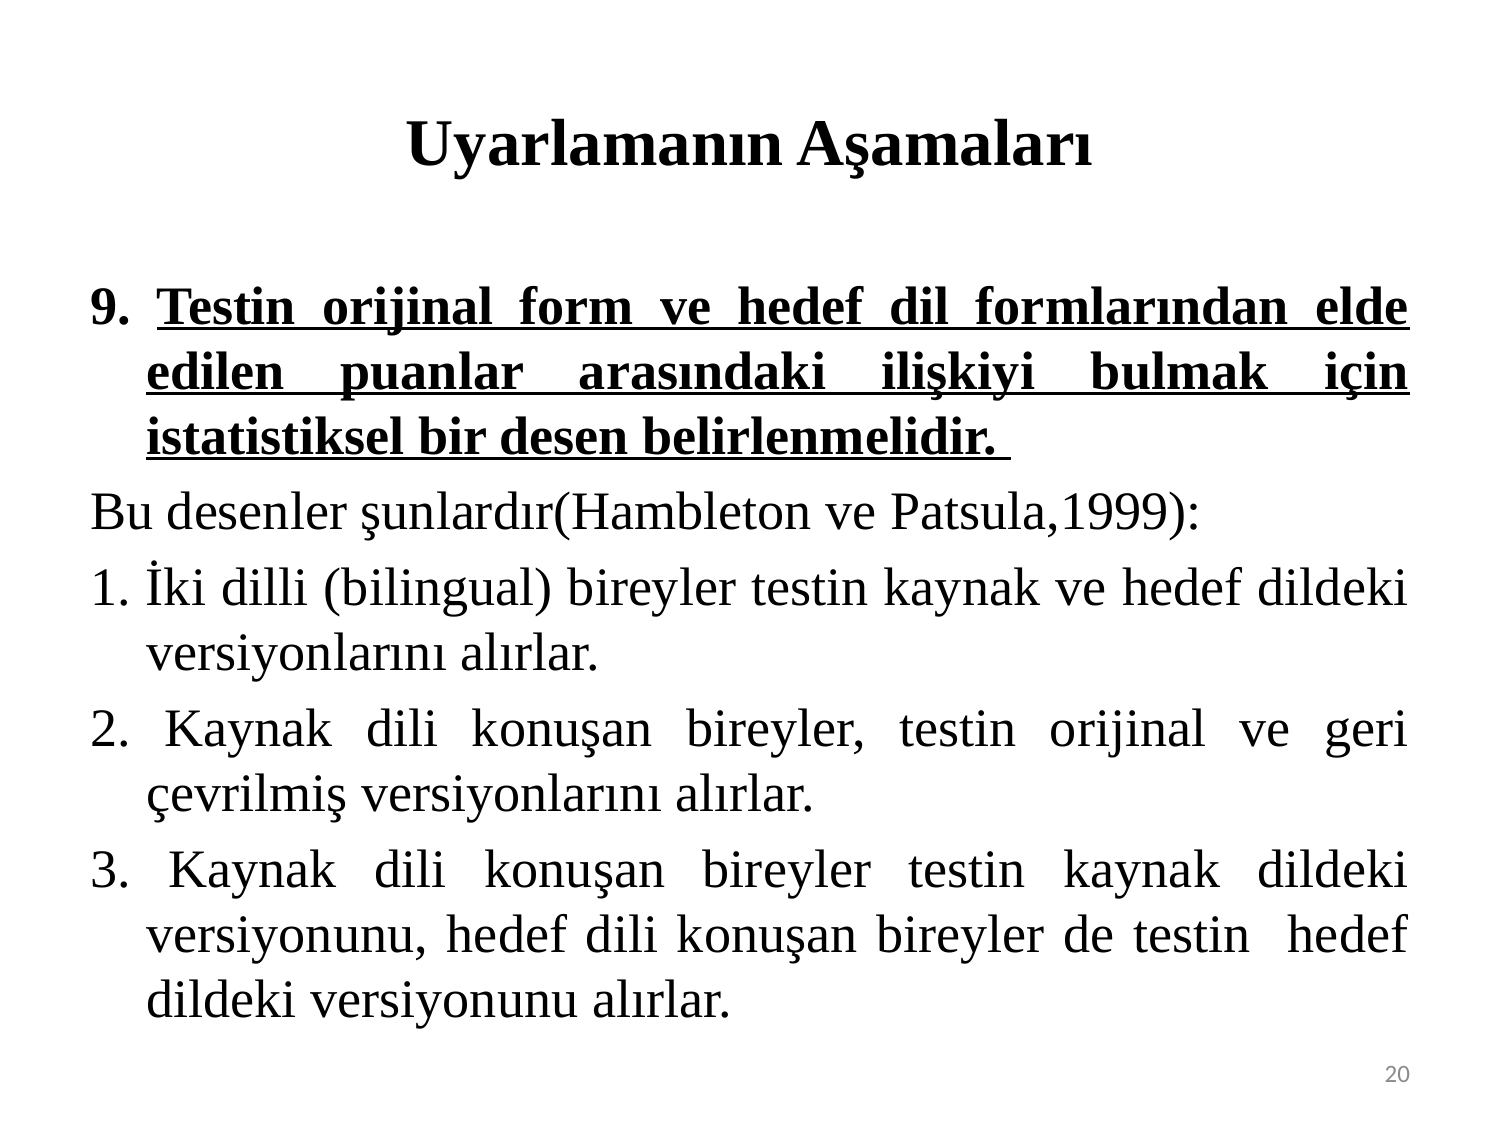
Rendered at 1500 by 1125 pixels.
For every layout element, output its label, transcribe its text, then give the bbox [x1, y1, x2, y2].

list 9. Testin orijinal form ve hedef dil formlarından elde edilen puanlar arasındaki ilişkiyi bulmak için istatistiksel bir desen belirlenmelidir. Bu desenler şunlardır(Hambleton ve Patsula,1999): 1. İki dilli (bilingual) bireyler testin kaynak ve hedef dildeki versiyonlarını alırlar. 2. Kaynak dili konuşan bireyler, testin orijinal ve geri çevrilmiş versiyonlarını alırlar. 3. Kaynak dili konuşan bireyler testin kaynak dildeki versiyonunu, hedef dili konuşan bireyler de testin hedef dildeki versiyonunu alırlar. [75, 262, 1425, 1005]
slide_number 20 [1074, 1042, 1425, 1103]
title Uyarlamanın Aşamaları [75, 45, 1425, 233]
